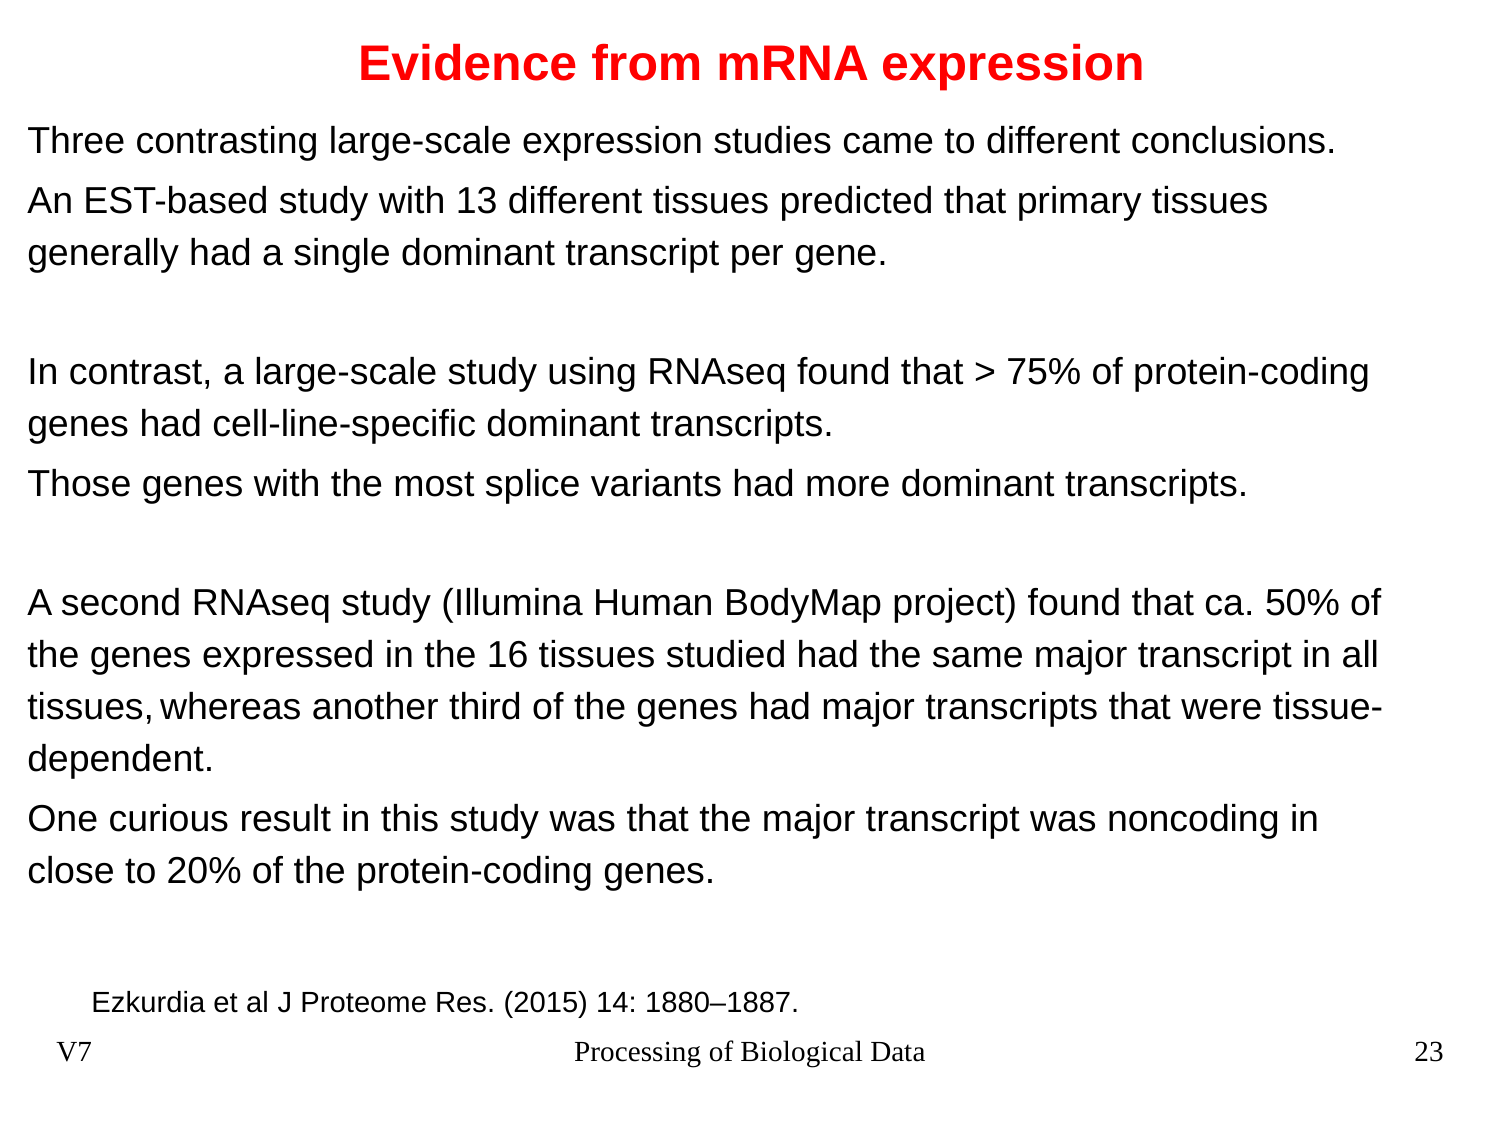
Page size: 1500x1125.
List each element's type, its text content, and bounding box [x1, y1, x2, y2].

slide_number 23 [1074, 1024, 1460, 1101]
text_box Ezkurdia et al J Proteome Res. (2015) 14: 1880–1887. [76, 975, 892, 1026]
title Evidence from mRNA expression [76, 19, 1427, 101]
footer Processing of Biological Data [512, 1024, 988, 1101]
list Three contrasting large-scale expression studies came to different conclusions. An EST-based study with 13 different tissues predicted that primary tissues generally had a single dominant transcript per gene. In contrast, a large-scale study using RNAseq found that > 75% of protein-coding genes had cell-line-specific dominant transcripts. Those genes with the most splice variants had more dominant transcripts. A second RNAseq study (Illumina Human BodyMap project) found that ca. 50% of the genes expressed in the 16 tissues studied had the same major transcript in all tissues, whereas another third of the genes had major transcripts that were tissue-dependent. One curious result in this study was that the major transcript was noncoding in close to 20% of the protein-coding genes. [12, 101, 1430, 929]
slide_number V7 [40, 1024, 426, 1101]
